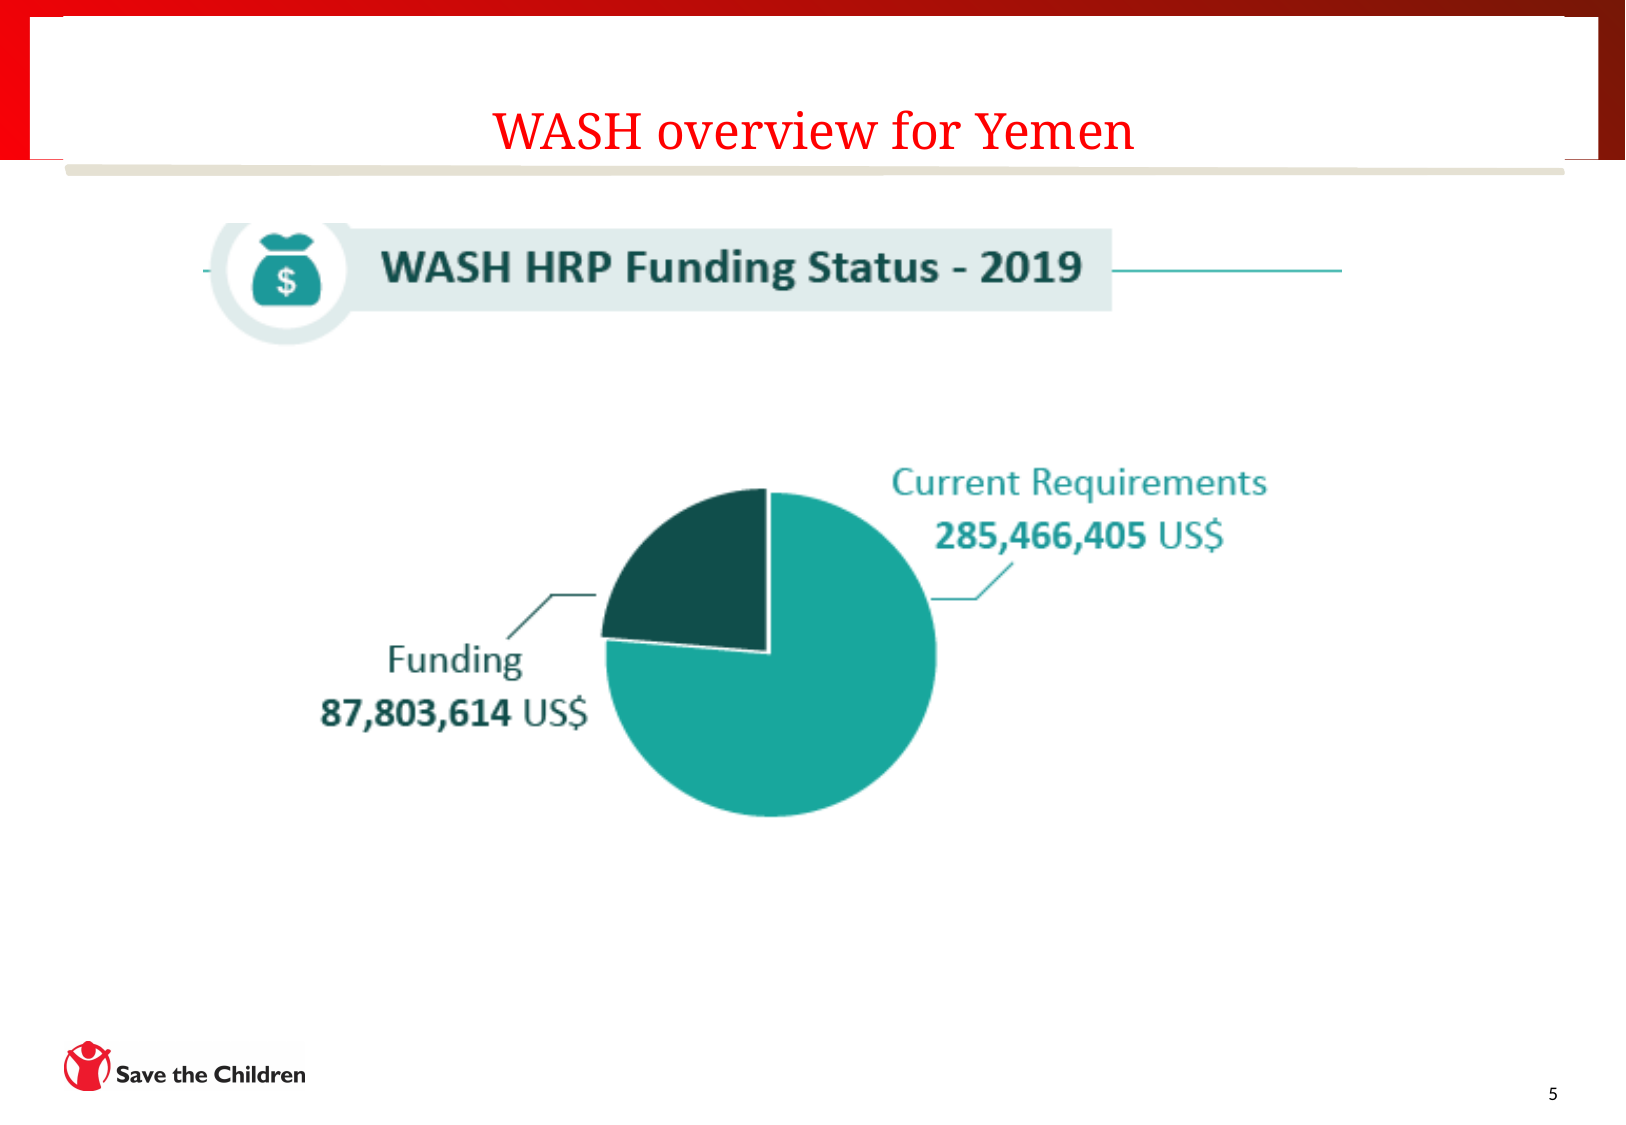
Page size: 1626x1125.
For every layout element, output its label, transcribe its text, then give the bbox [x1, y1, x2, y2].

title WASH overview for Yemen [63, 16, 1565, 160]
picture [64, 164, 1565, 176]
picture [203, 223, 1342, 869]
picture [64, 1041, 305, 1091]
